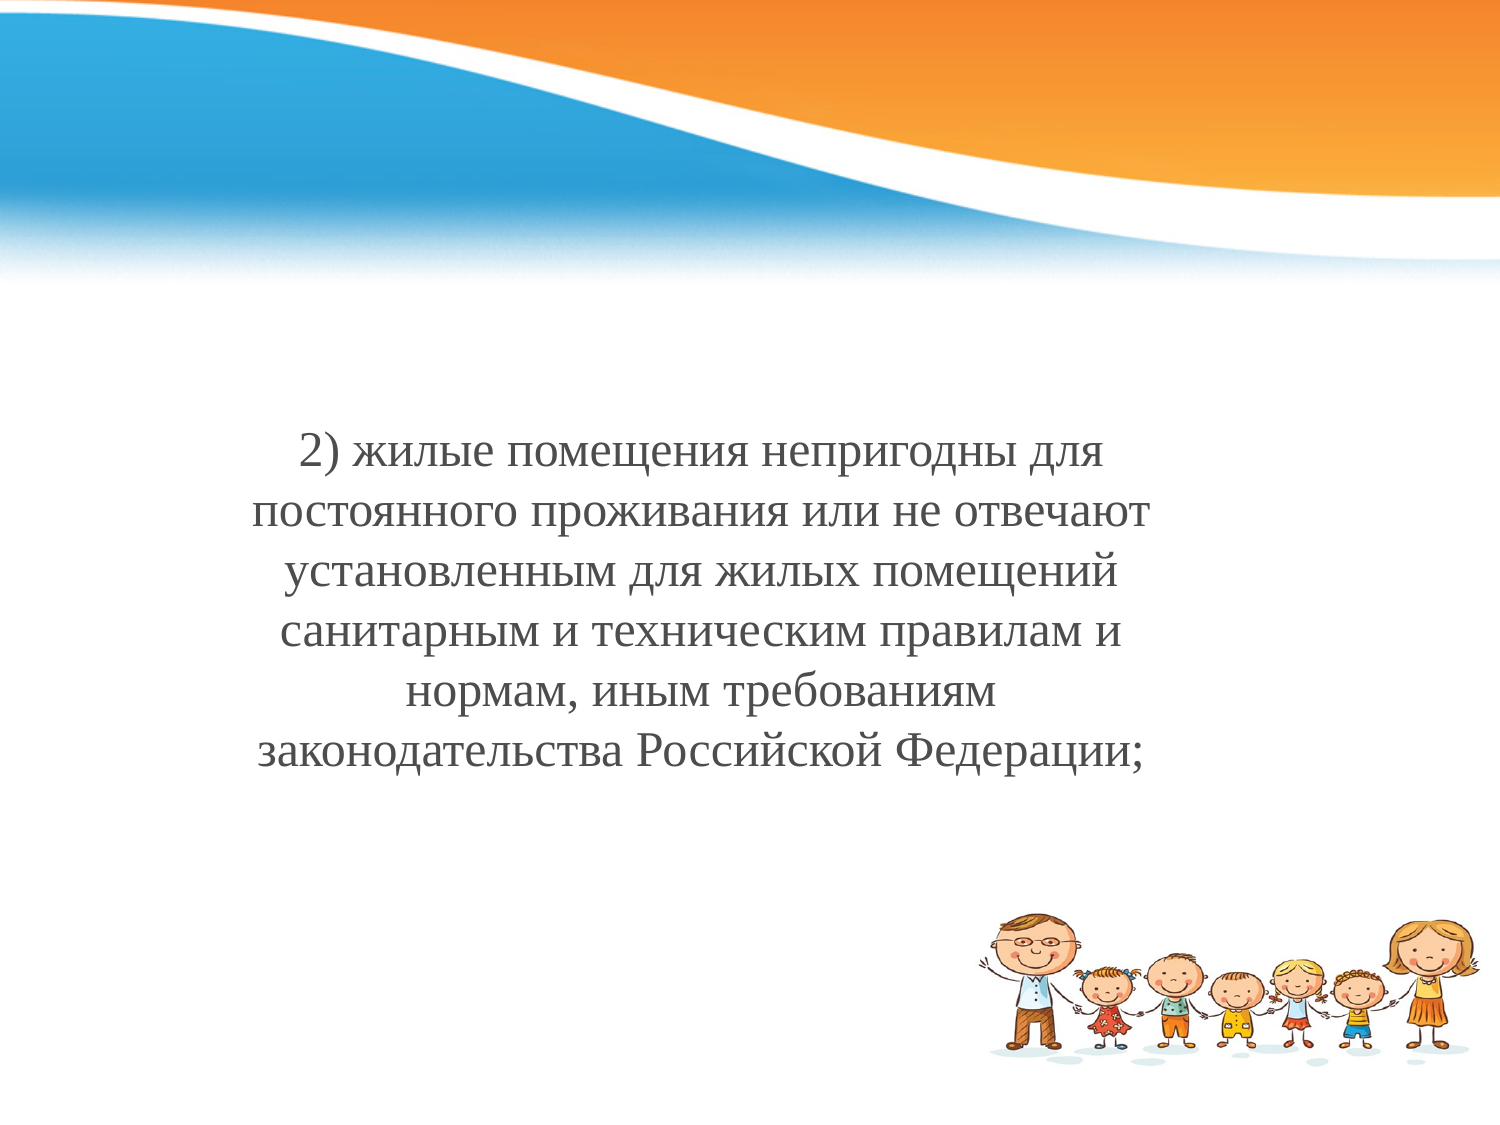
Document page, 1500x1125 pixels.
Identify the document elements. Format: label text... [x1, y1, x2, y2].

picture [0, 0, 1500, 1125]
text_box 2) жилые помещения непригодны для постоянного проживания или не отвечают установленным для жилых помещений санитарным и техническим правилам и нормам, иным требованиям законодательства Российской Федерации; [206, 408, 1196, 784]
